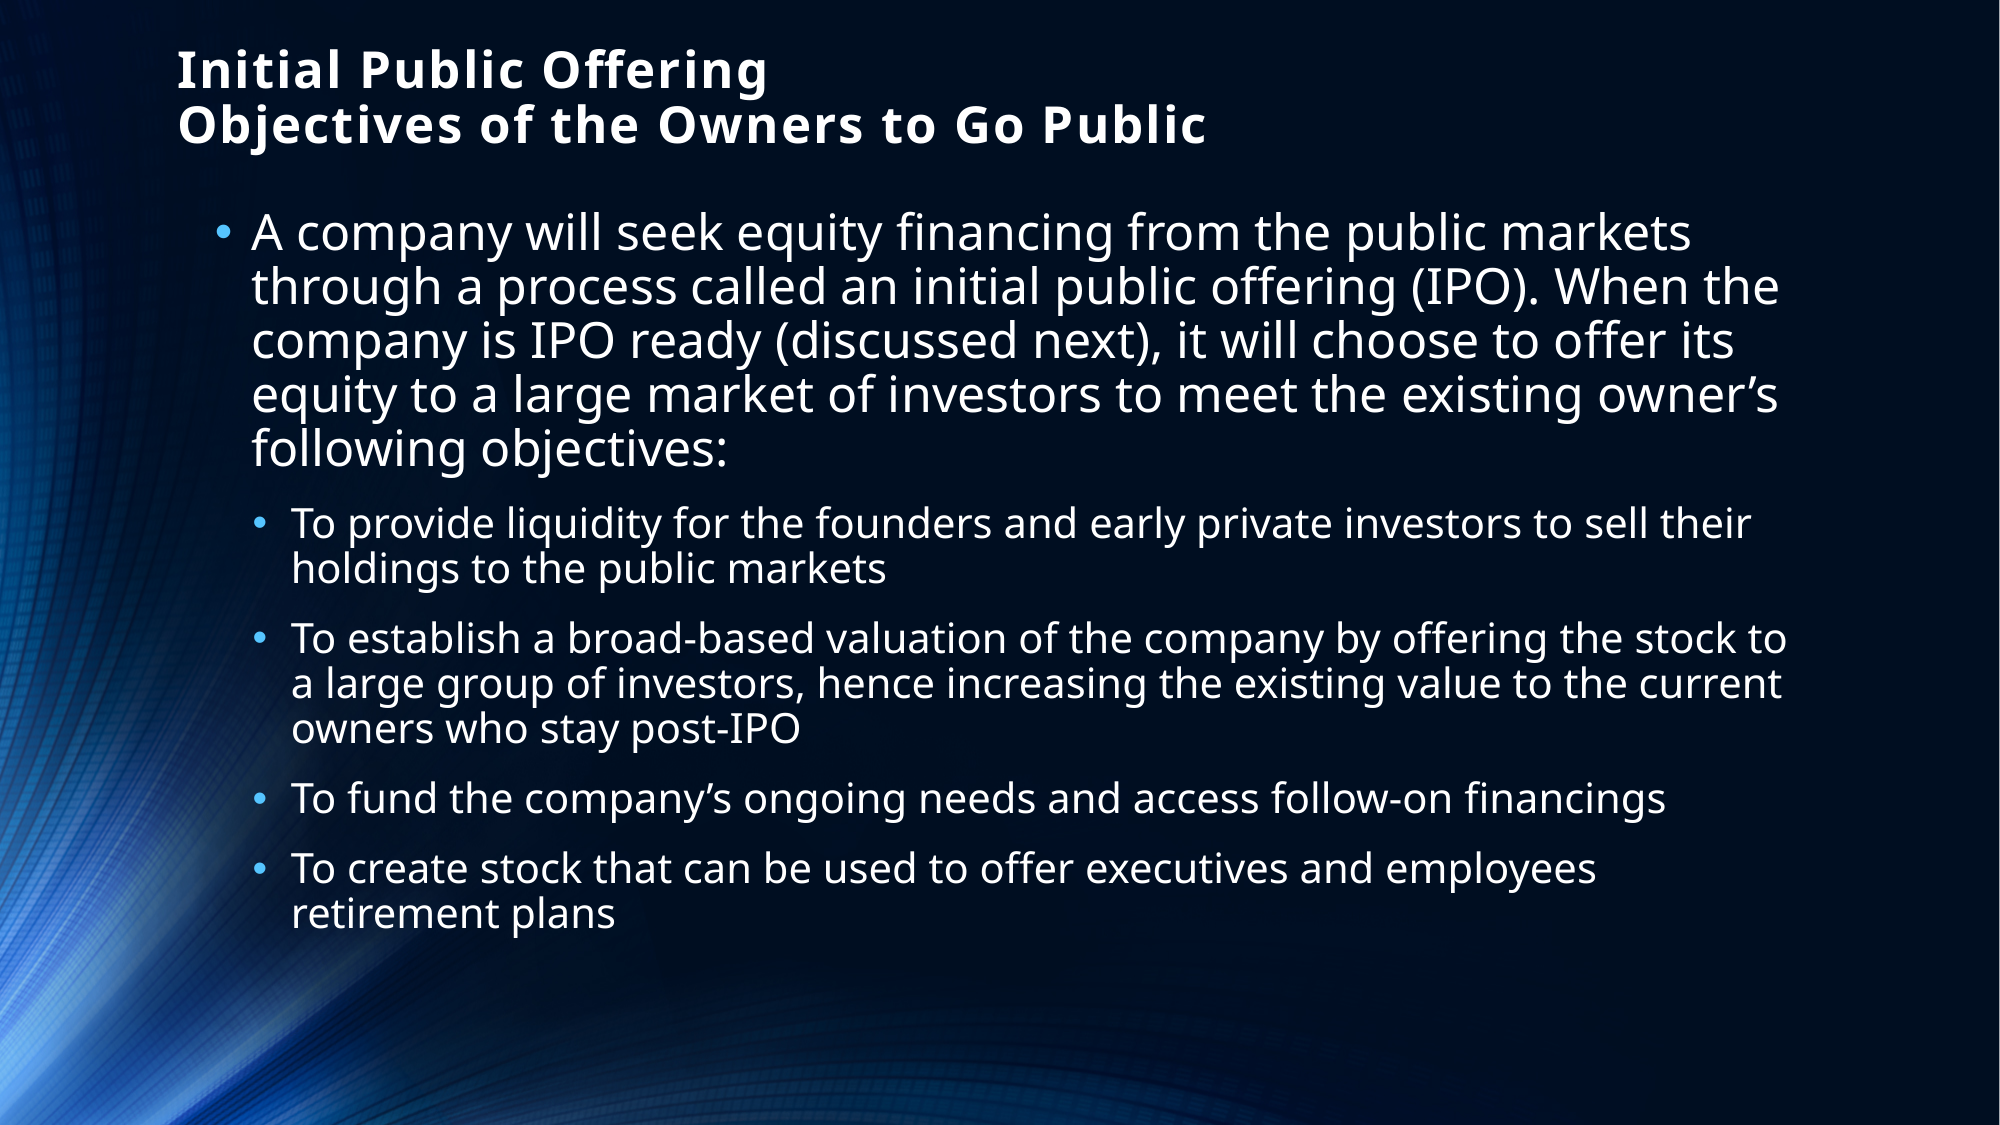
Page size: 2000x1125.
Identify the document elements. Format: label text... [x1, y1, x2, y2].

title Initial Public Offering Objectives of the Owners to Go Public [162, 37, 1763, 163]
picture [0, 0, 2000, 1125]
list A company will seek equity financing from the public markets through a process called an initial public offering (IPO). When the company is IPO ready (discussed next), it will choose to offer its equity to a large market of investors to meet the existing owner’s following objectives: To provide liquidity for the founders and early private investors to sell their holdings to the public markets To establish a broad-based valuation of the company by offering the stock to a large group of investors, hence increasing the existing value to the current owners who stay post-IPO To fund the company’s ongoing needs and access follow-on financings To create stock that can be used to offer executives and employees retirement plans [199, 200, 1813, 988]
